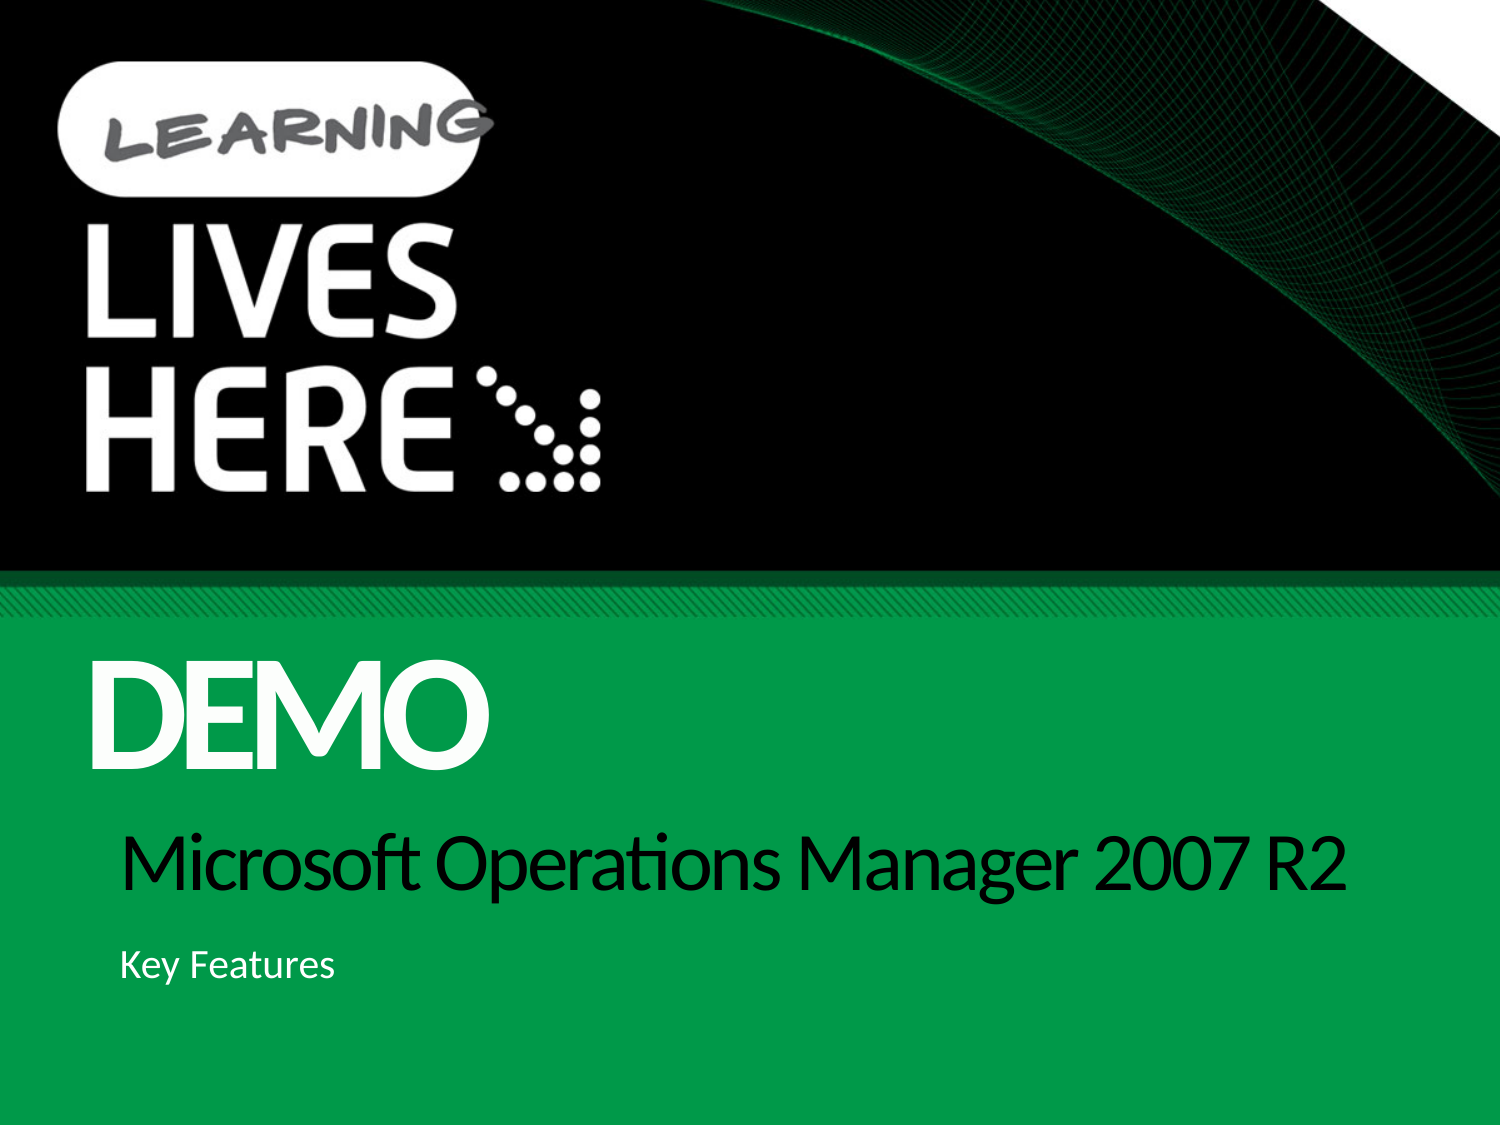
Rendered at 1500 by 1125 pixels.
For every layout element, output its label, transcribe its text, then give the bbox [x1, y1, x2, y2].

subtitle Key Features [119, 942, 1236, 1019]
picture [0, 0, 1500, 1125]
title Microsoft Operations Manager 2007 R2 [119, 818, 1375, 943]
list DEMO [83, 625, 1344, 800]
